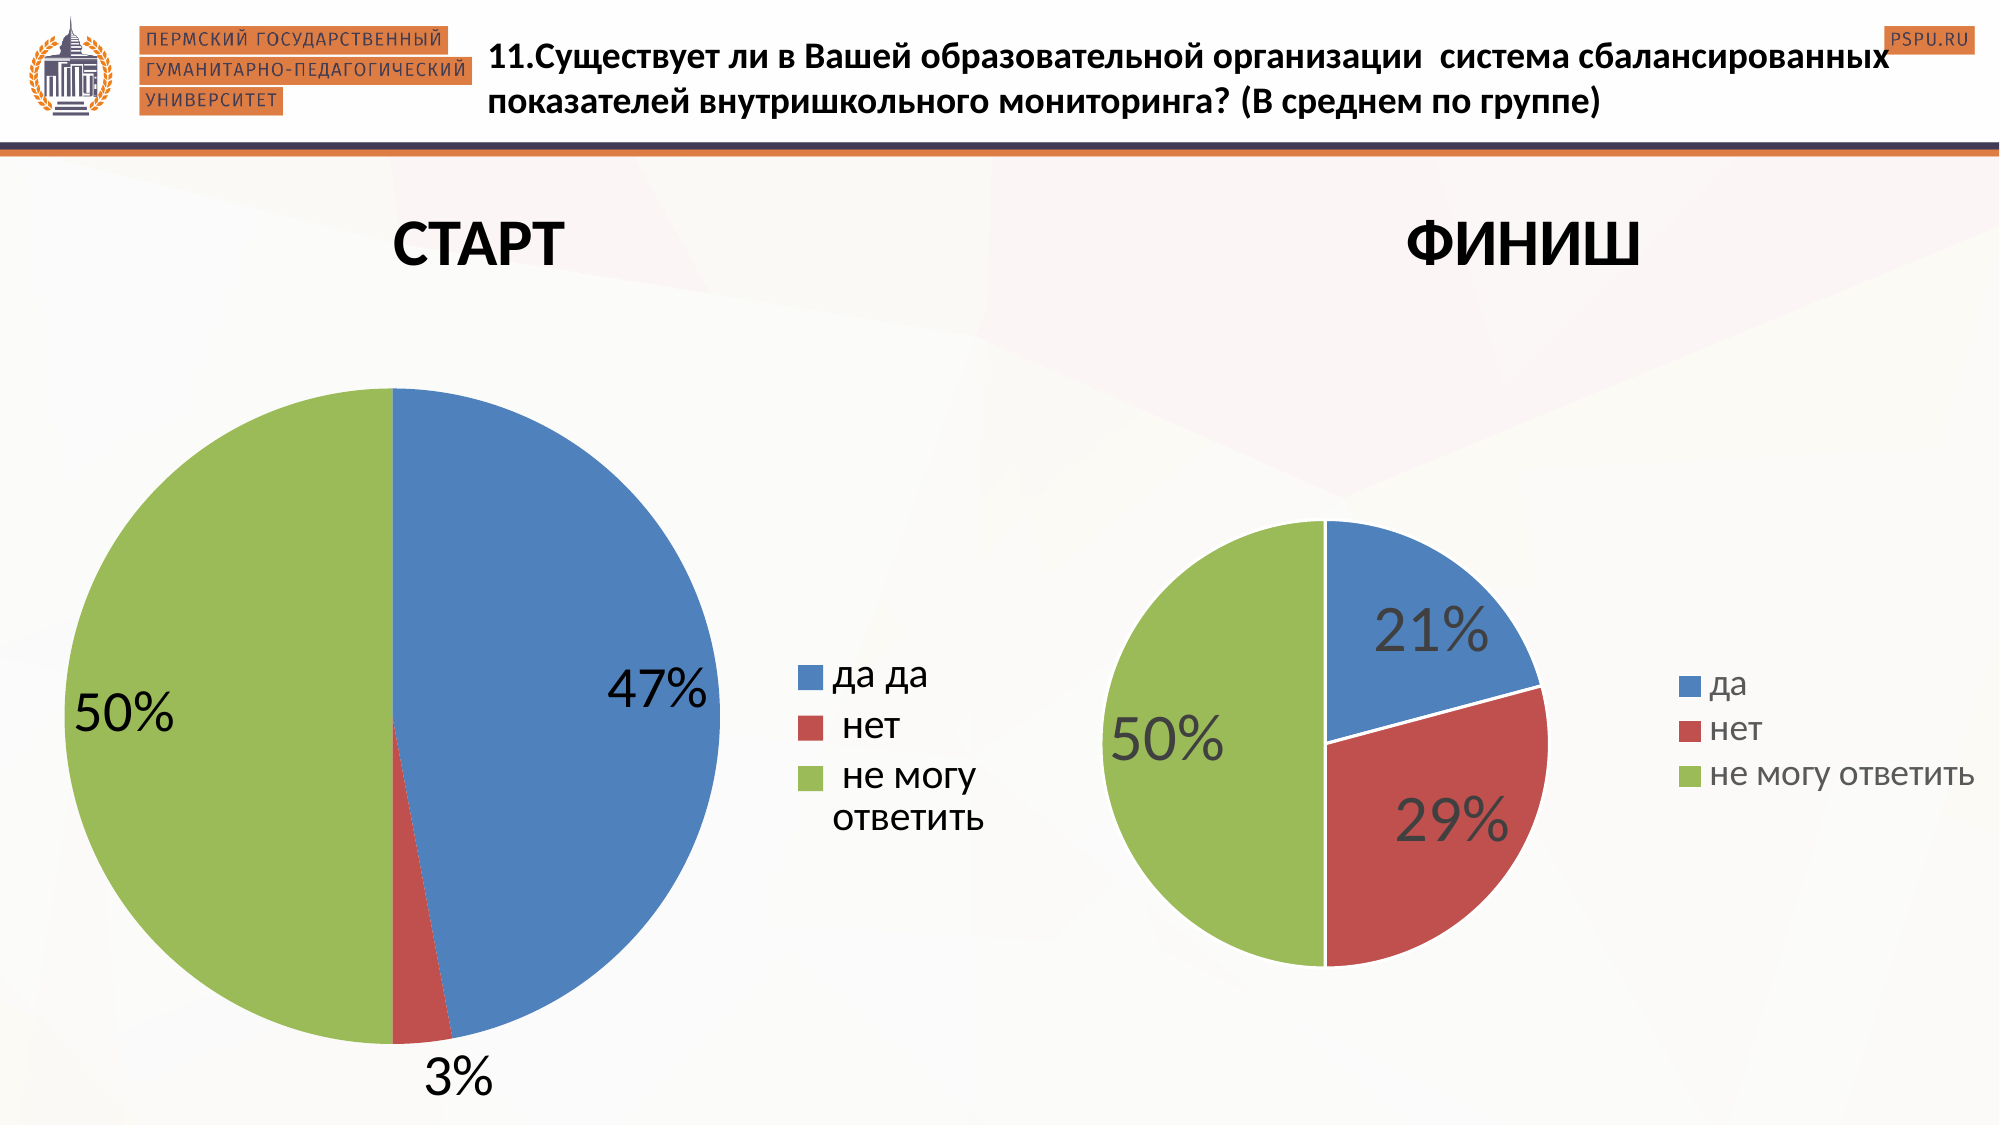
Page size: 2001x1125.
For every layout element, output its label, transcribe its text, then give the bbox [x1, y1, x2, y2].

text_box СТАРТ [378, 191, 581, 287]
chart [0, 373, 1012, 1125]
chart [1082, 337, 2000, 1125]
text_box 11.Существует ли в Вашей образовательной организации система сбалансированных показателей внутришкольного мониторинга? (В среднем по группе) [472, 23, 1961, 174]
picture [0, 0, 2000, 1125]
text_box ФИНИШ [1391, 191, 1659, 287]
